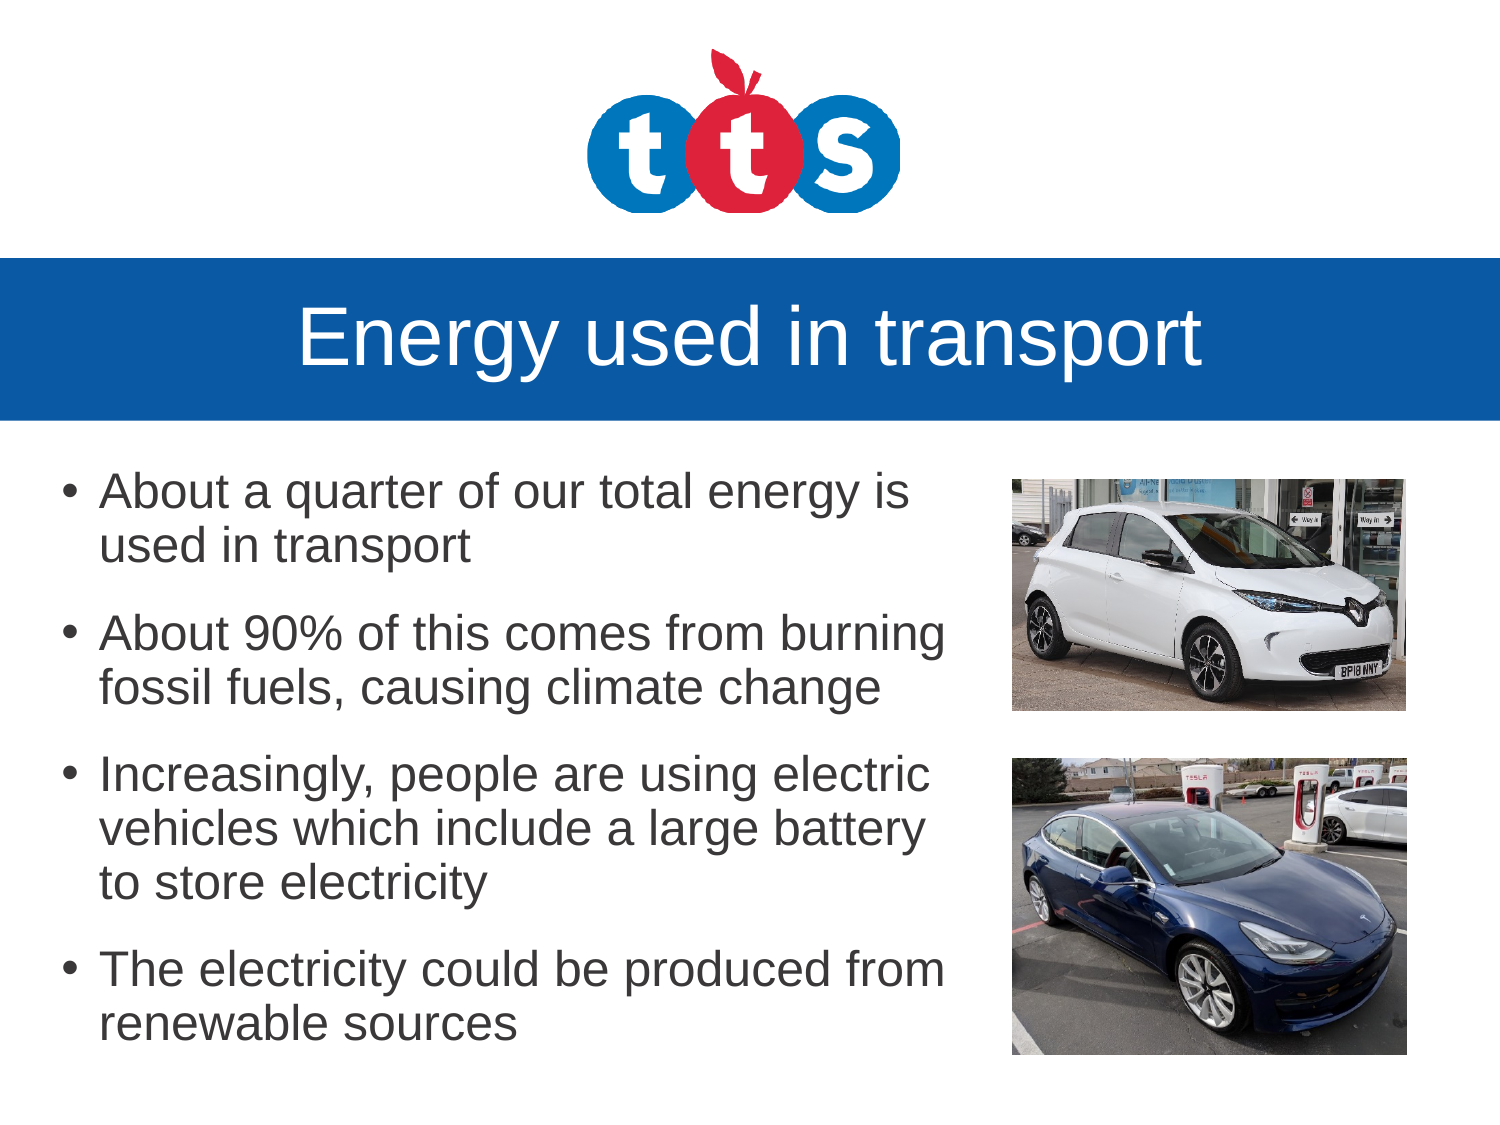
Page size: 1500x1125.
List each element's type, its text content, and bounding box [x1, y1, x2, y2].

picture [1012, 758, 1407, 1055]
text_box About a quarter of our total energy is used in transport About 90% of this comes from burning fossil fuels, causing climate change Increasingly, people are using electric vehicles which include a large battery to store electricity The electricity could be produced from renewable sources [46, 458, 995, 995]
title Energy used in transport [0, 244, 1500, 432]
picture [1012, 479, 1406, 711]
